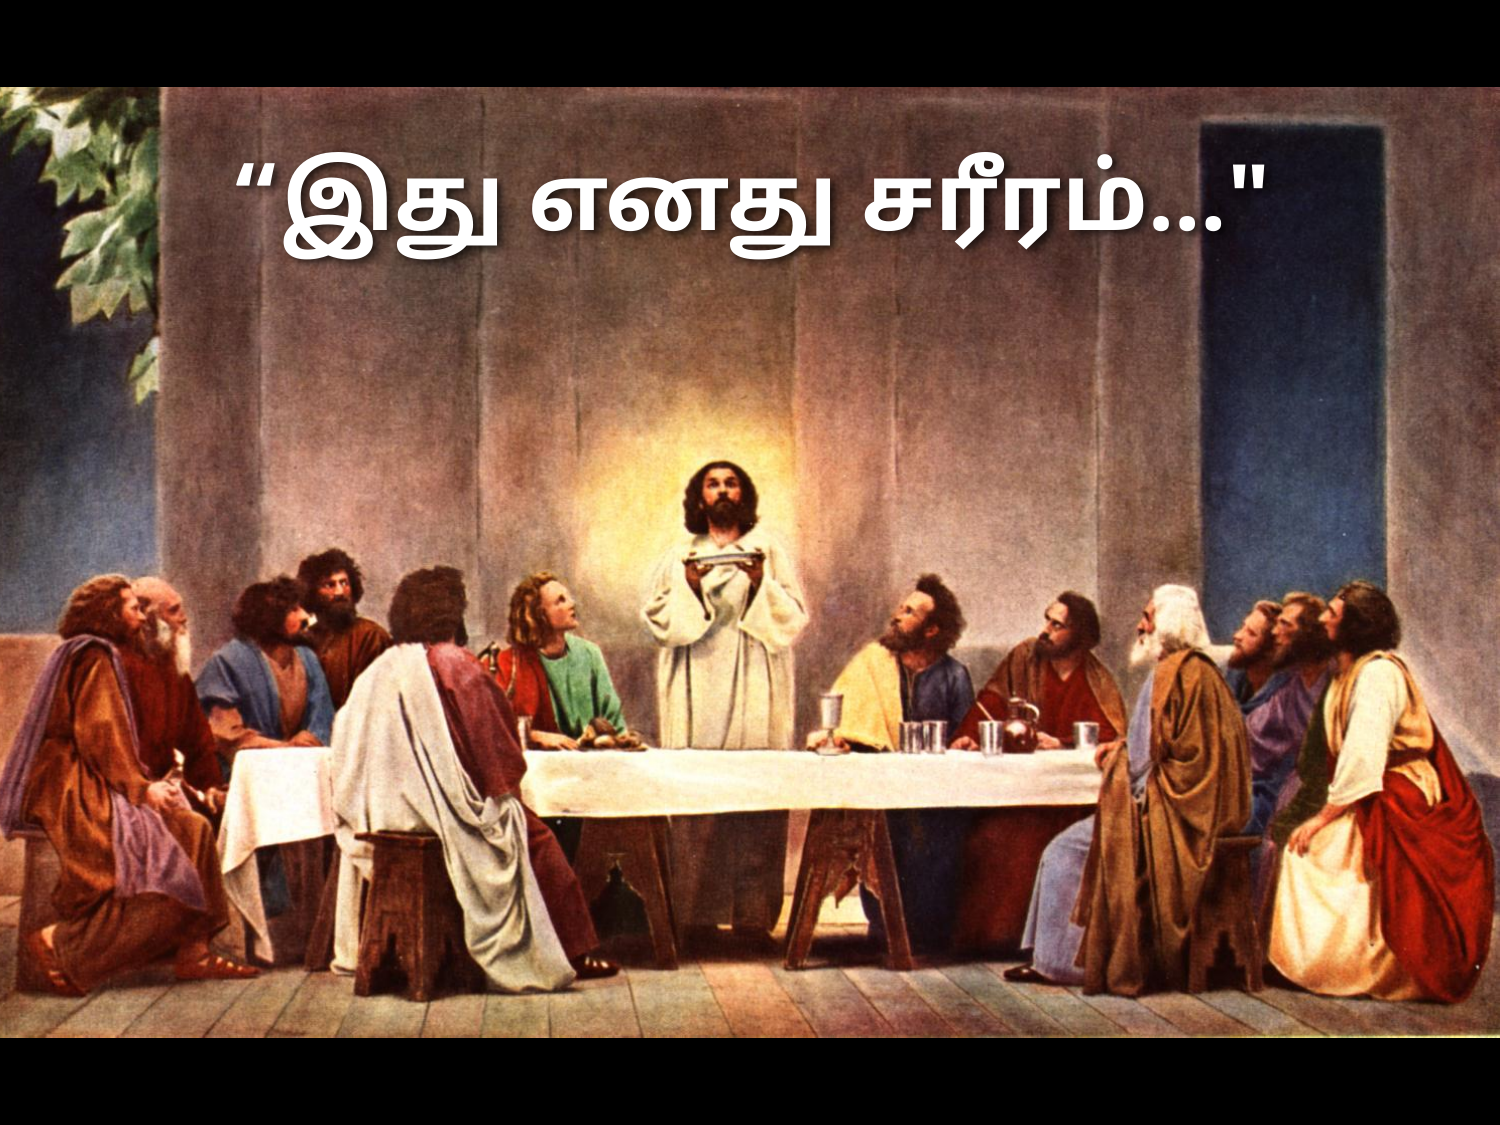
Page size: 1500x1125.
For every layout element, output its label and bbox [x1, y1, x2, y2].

picture [0, 87, 1500, 1038]
